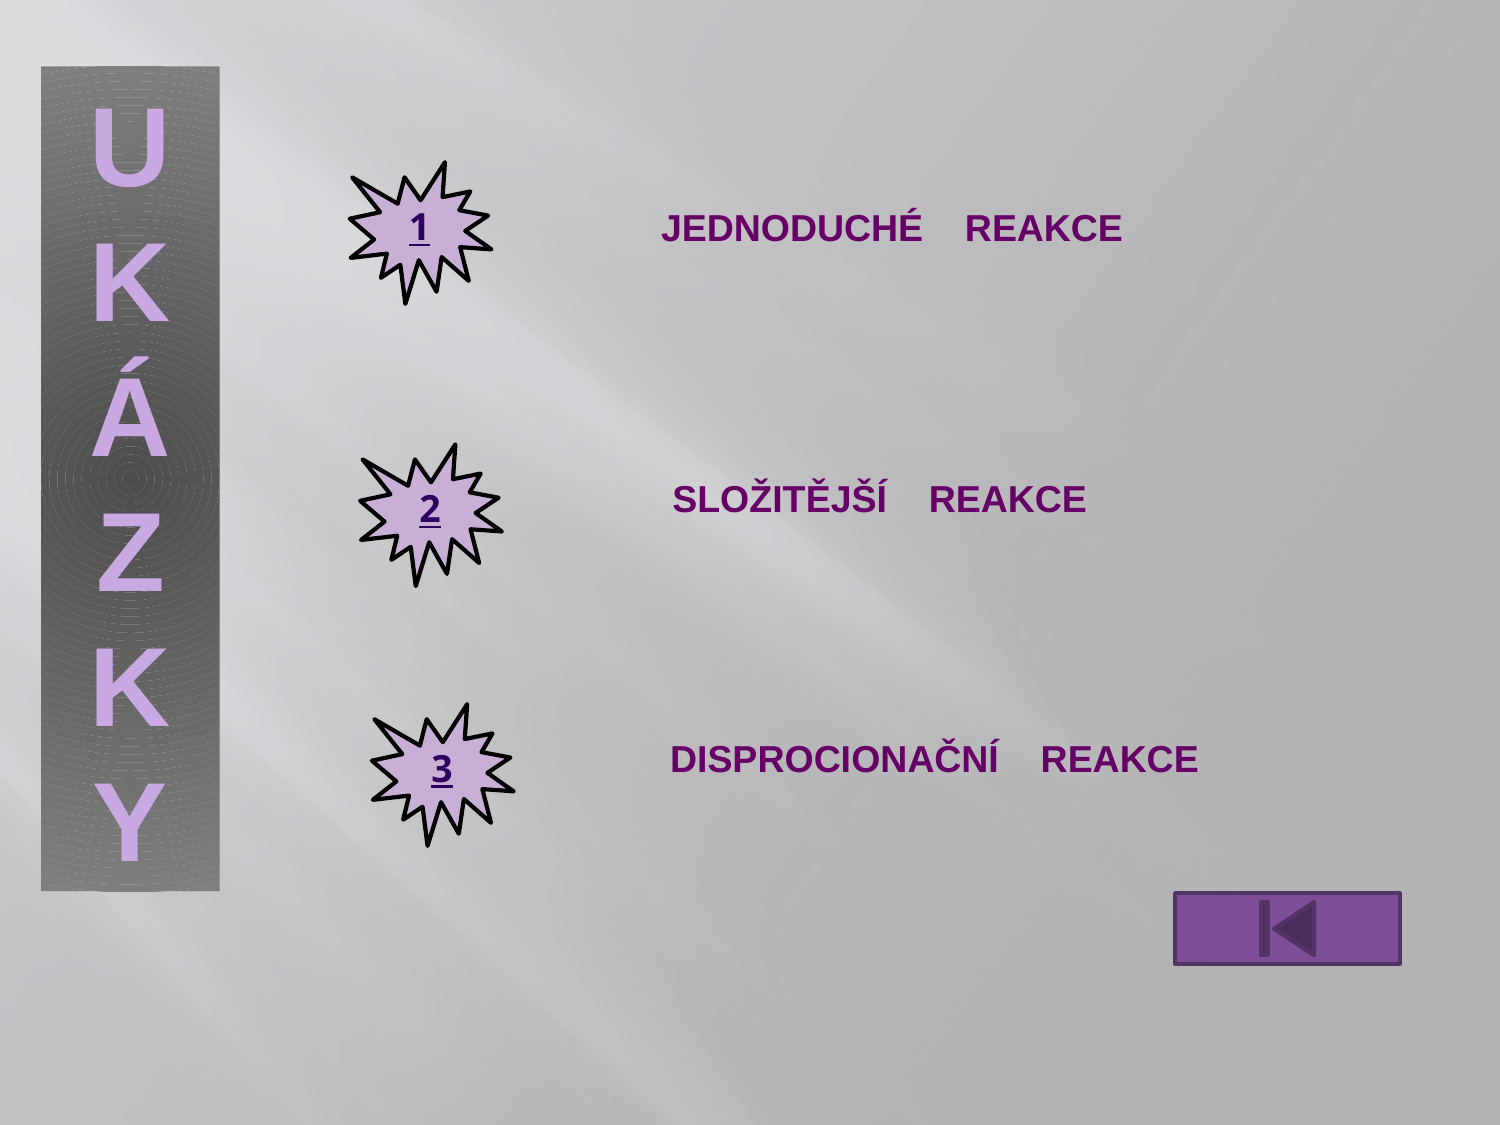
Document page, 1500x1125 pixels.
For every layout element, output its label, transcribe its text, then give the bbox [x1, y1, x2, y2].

text_box 1 [347, 160, 494, 307]
text_box UKÁZKY [41, 66, 220, 892]
text_box 2 [358, 442, 504, 589]
text_box JEDNODUCHÉ REAKCE [646, 196, 1139, 256]
text_box [1173, 891, 1402, 966]
text_box 3 [369, 702, 516, 848]
text_box SLOŽITĚJŠÍ REAKCE [657, 467, 1103, 528]
text_box DISPROCIONAČNÍ REAKCE [655, 727, 1317, 788]
text_box [582, 171, 1272, 281]
